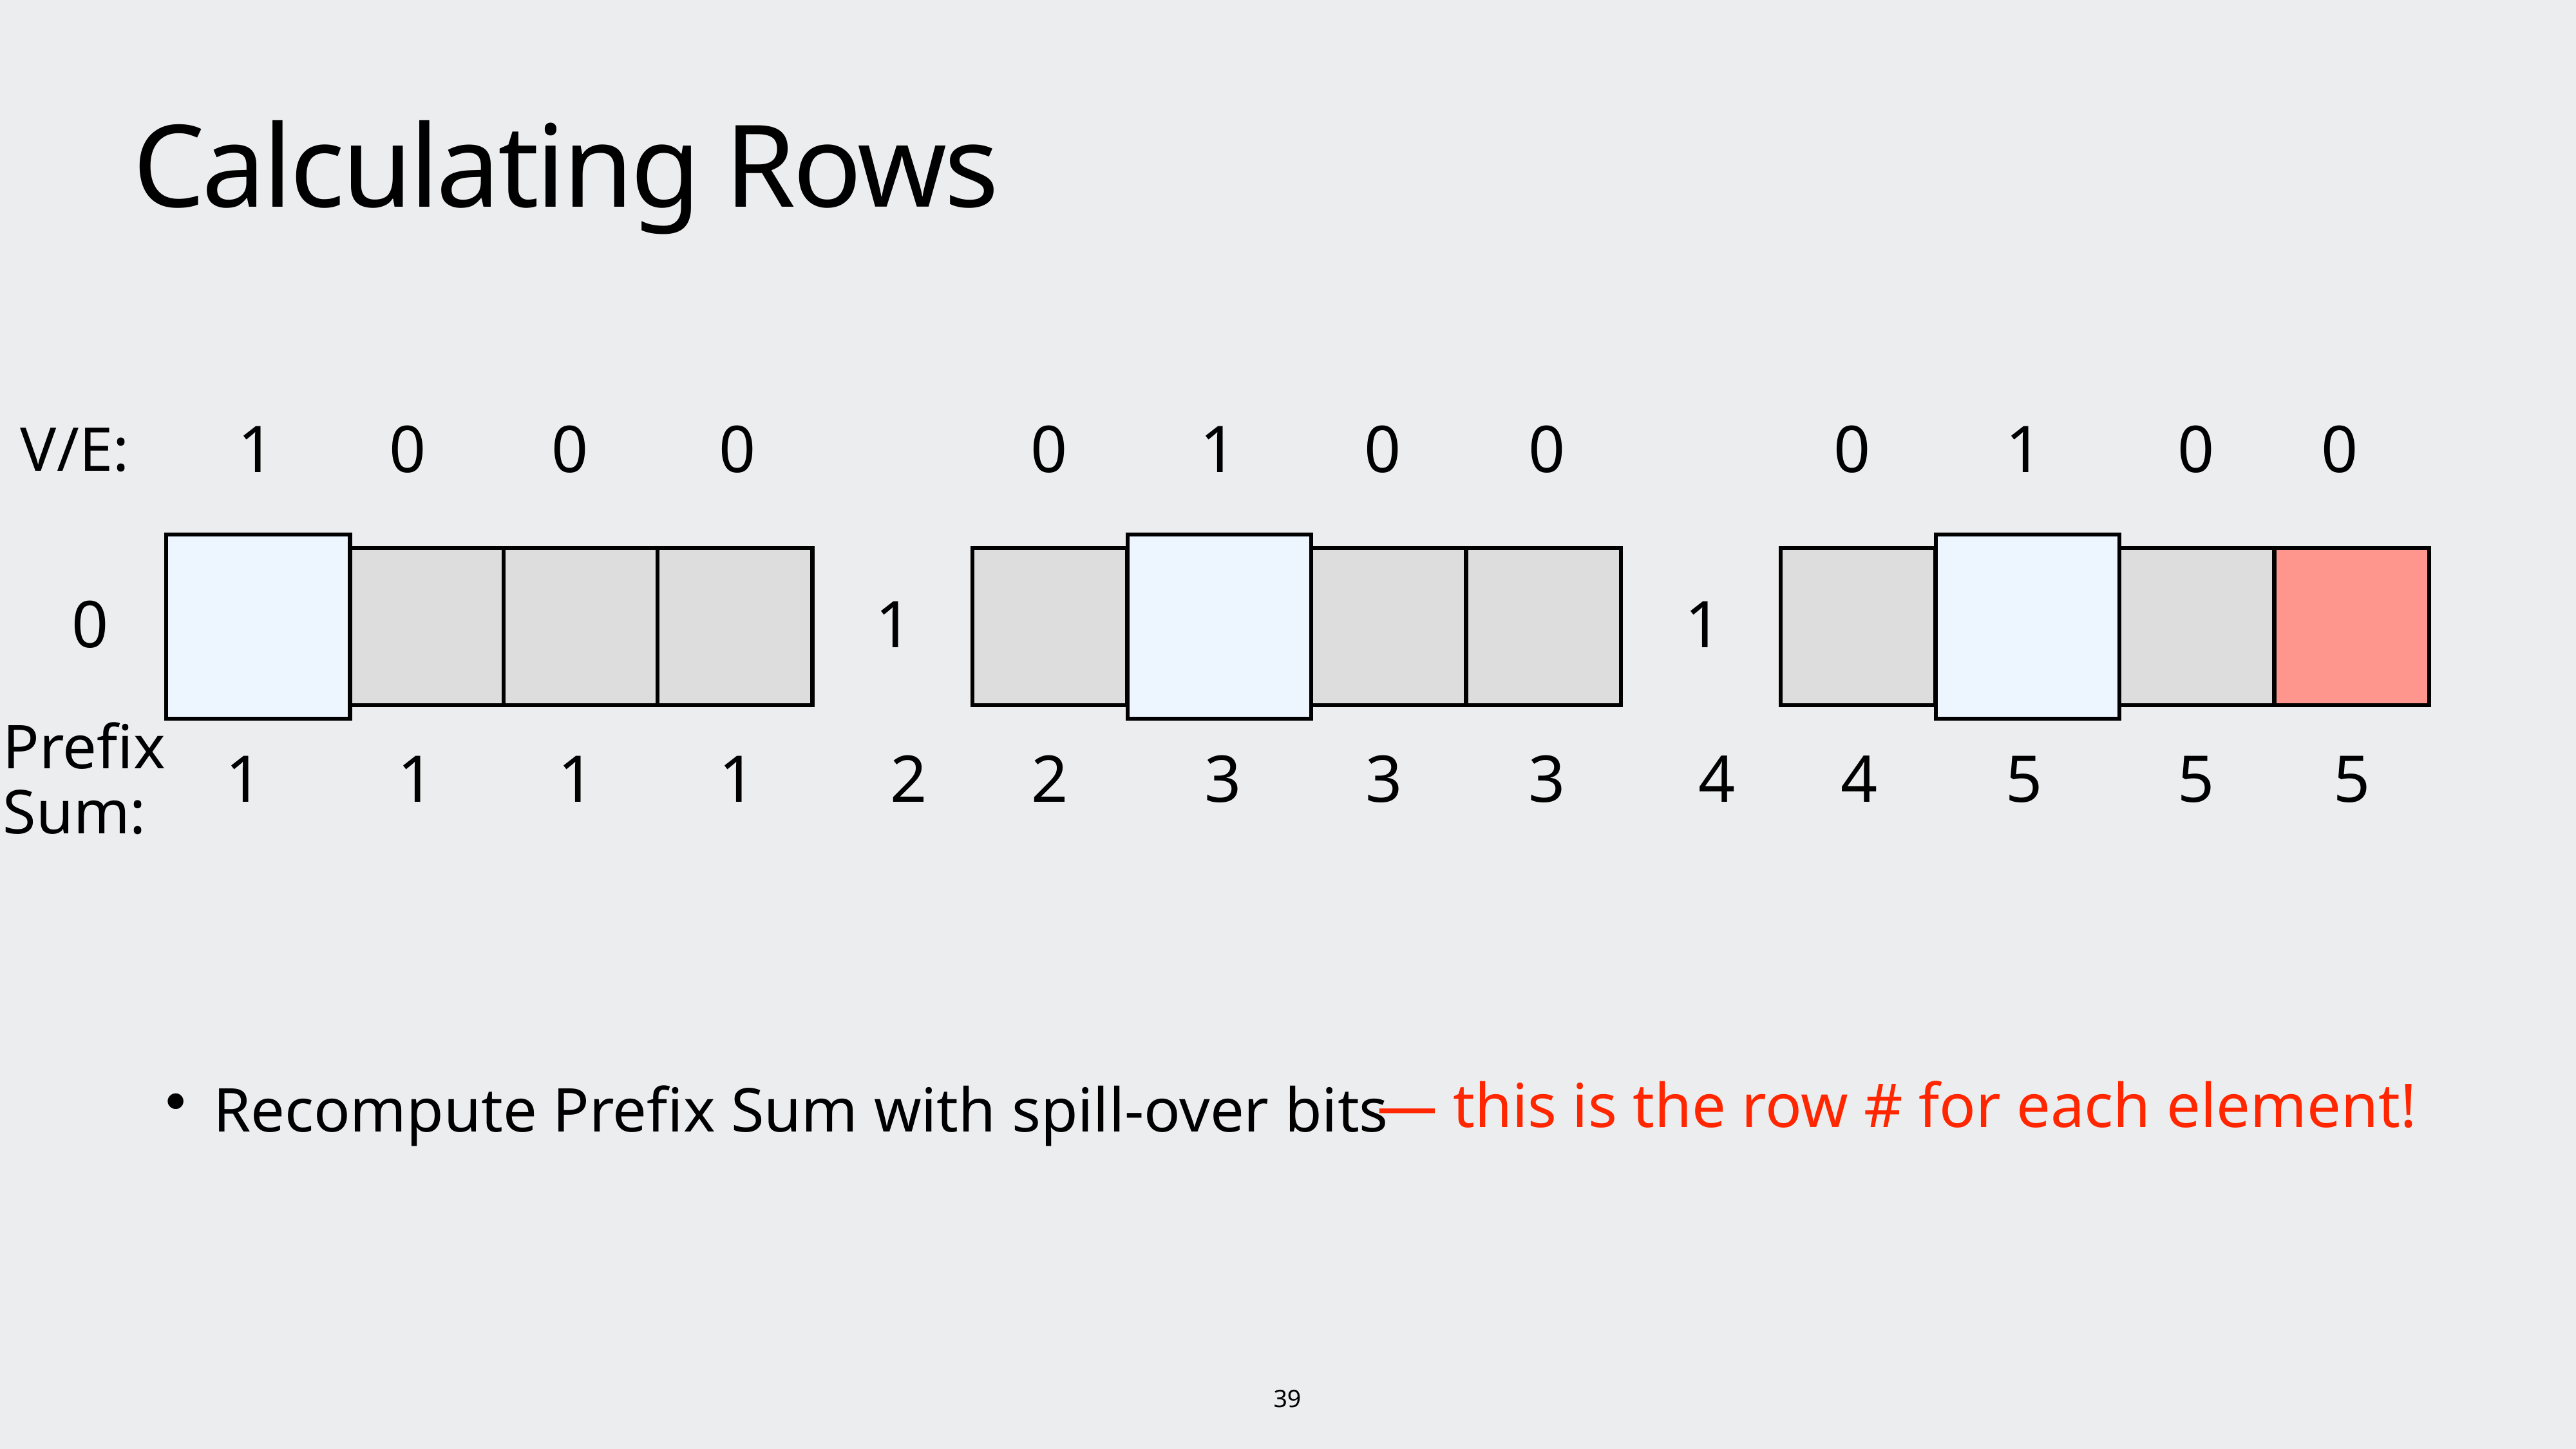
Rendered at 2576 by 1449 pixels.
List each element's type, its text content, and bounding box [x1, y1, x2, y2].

slide_number 39 [1265, 1382, 1309, 1422]
text_box 1 [2000, 411, 2049, 492]
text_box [166, 535, 813, 583]
text_box 0 [1025, 411, 1073, 492]
text_box Prefix Sum: [0, 710, 184, 852]
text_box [1127, 670, 1621, 719]
text_box 0 [384, 411, 432, 492]
text_box [972, 670, 1126, 706]
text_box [1935, 535, 2430, 719]
text_box 1 [1194, 411, 1243, 492]
text_box V/E: [15, 413, 201, 489]
text_box 0 [2172, 411, 2220, 492]
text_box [1127, 535, 1621, 583]
text_box [1781, 548, 1934, 706]
text_box 0 [1359, 411, 1407, 492]
text_box [972, 548, 1126, 583]
text_box 1 [232, 411, 281, 492]
text_box 0 [714, 411, 762, 492]
text_box 0 [2315, 411, 2363, 492]
text_box — this is the row # for each element! [1372, 1047, 2576, 1145]
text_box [66, 583, 1728, 670]
text_box Recompute Prefix Sum with spill-over bits [160, 1074, 1395, 1150]
text_box 0 [545, 411, 594, 492]
title Calculating Rows [127, 113, 2449, 266]
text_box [220, 738, 2376, 824]
text_box 0 [1523, 411, 1571, 492]
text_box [166, 670, 813, 719]
text_box 0 [1828, 411, 1877, 492]
